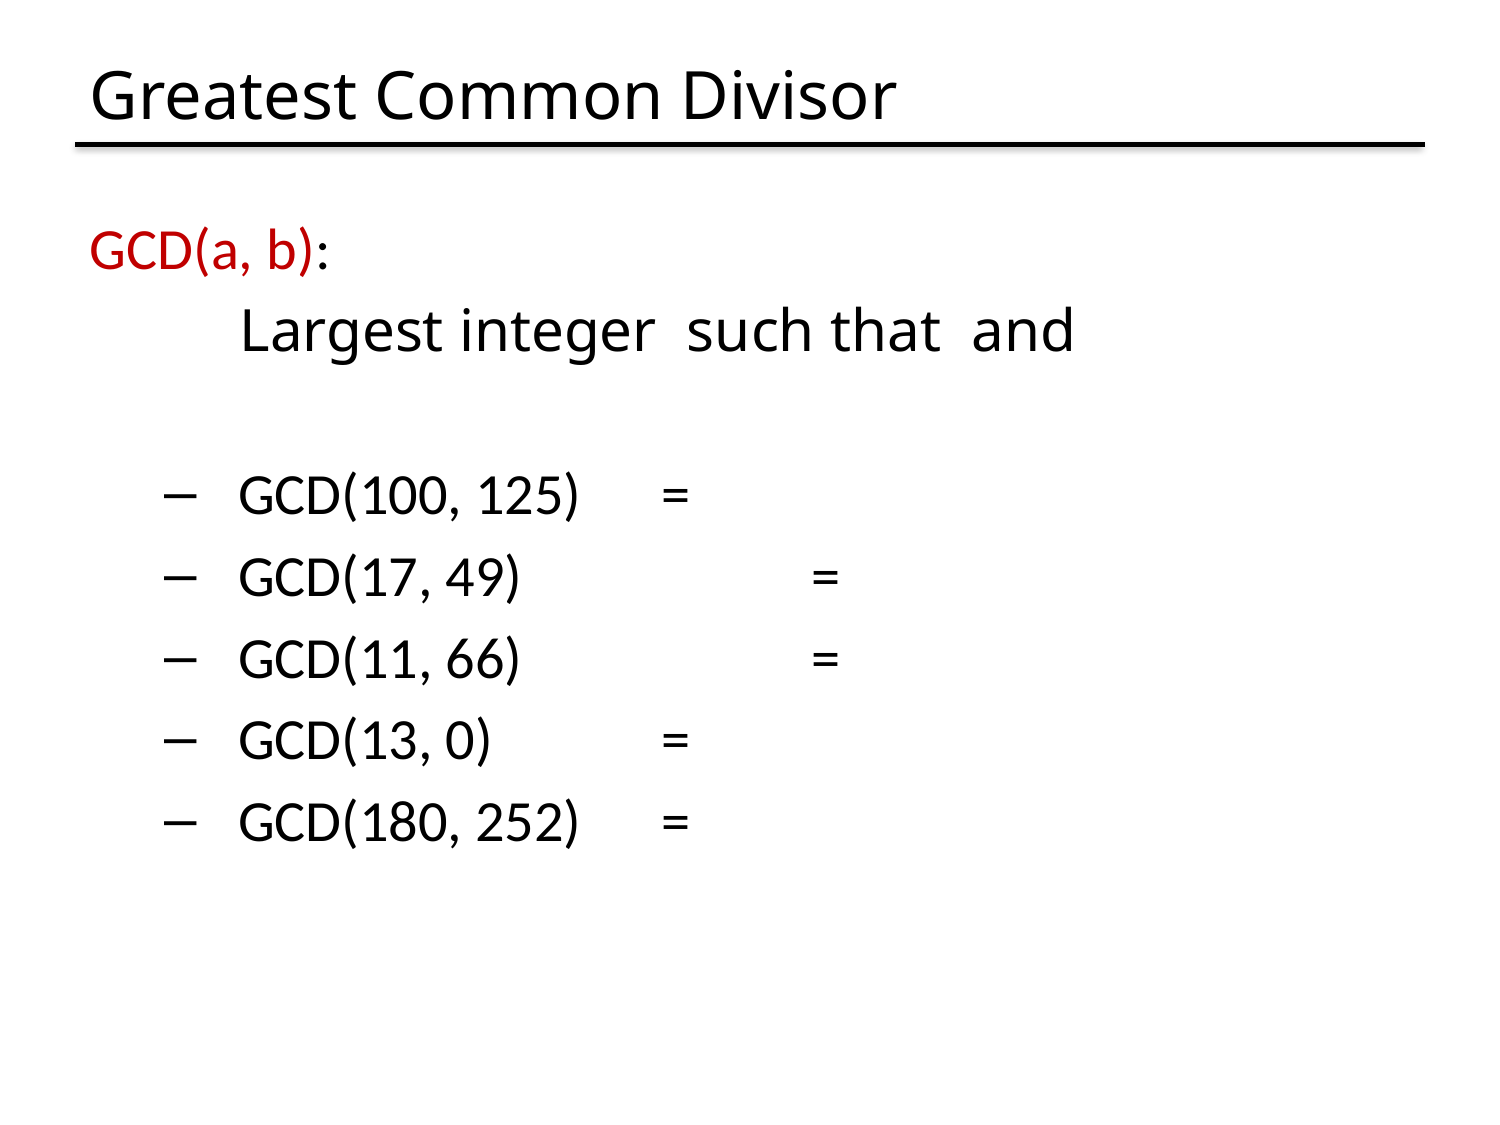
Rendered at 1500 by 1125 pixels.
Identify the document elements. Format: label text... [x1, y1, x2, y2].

title Greatest Common Divisor [75, 45, 1425, 145]
